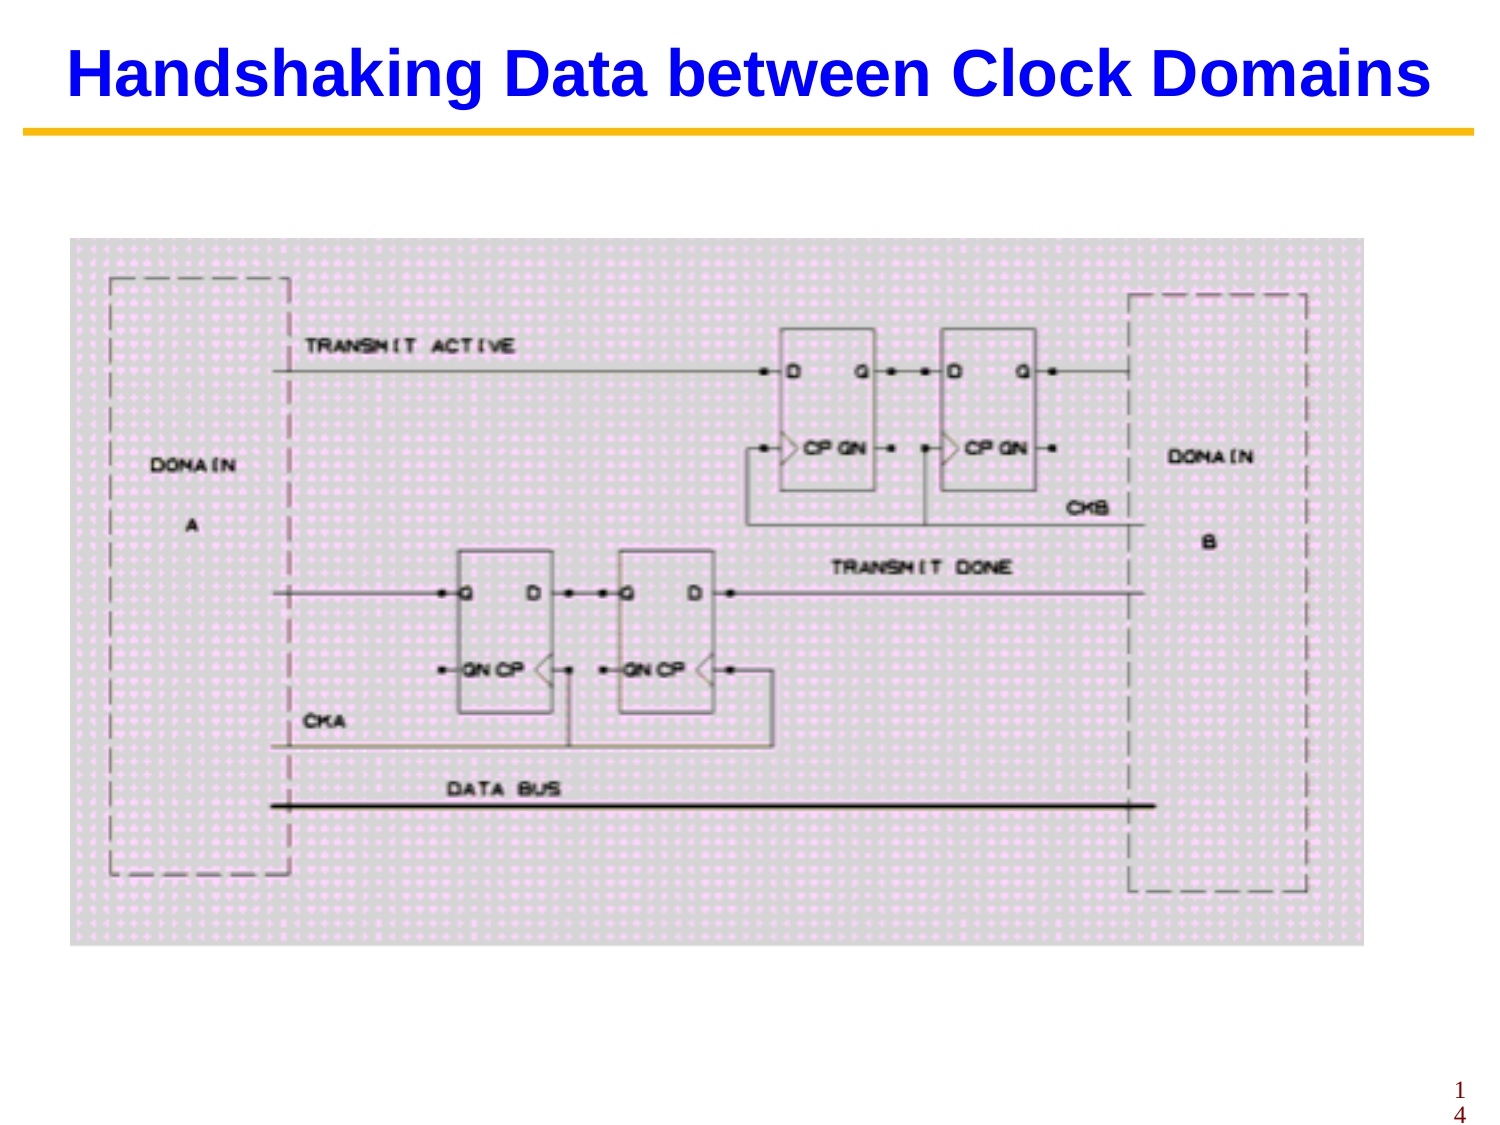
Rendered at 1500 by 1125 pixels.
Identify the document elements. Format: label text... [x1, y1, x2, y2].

picture [70, 238, 1365, 952]
title Handshaking Data between Clock Domains [28, 20, 1472, 121]
slide_number 14 [1438, 1071, 1479, 1107]
